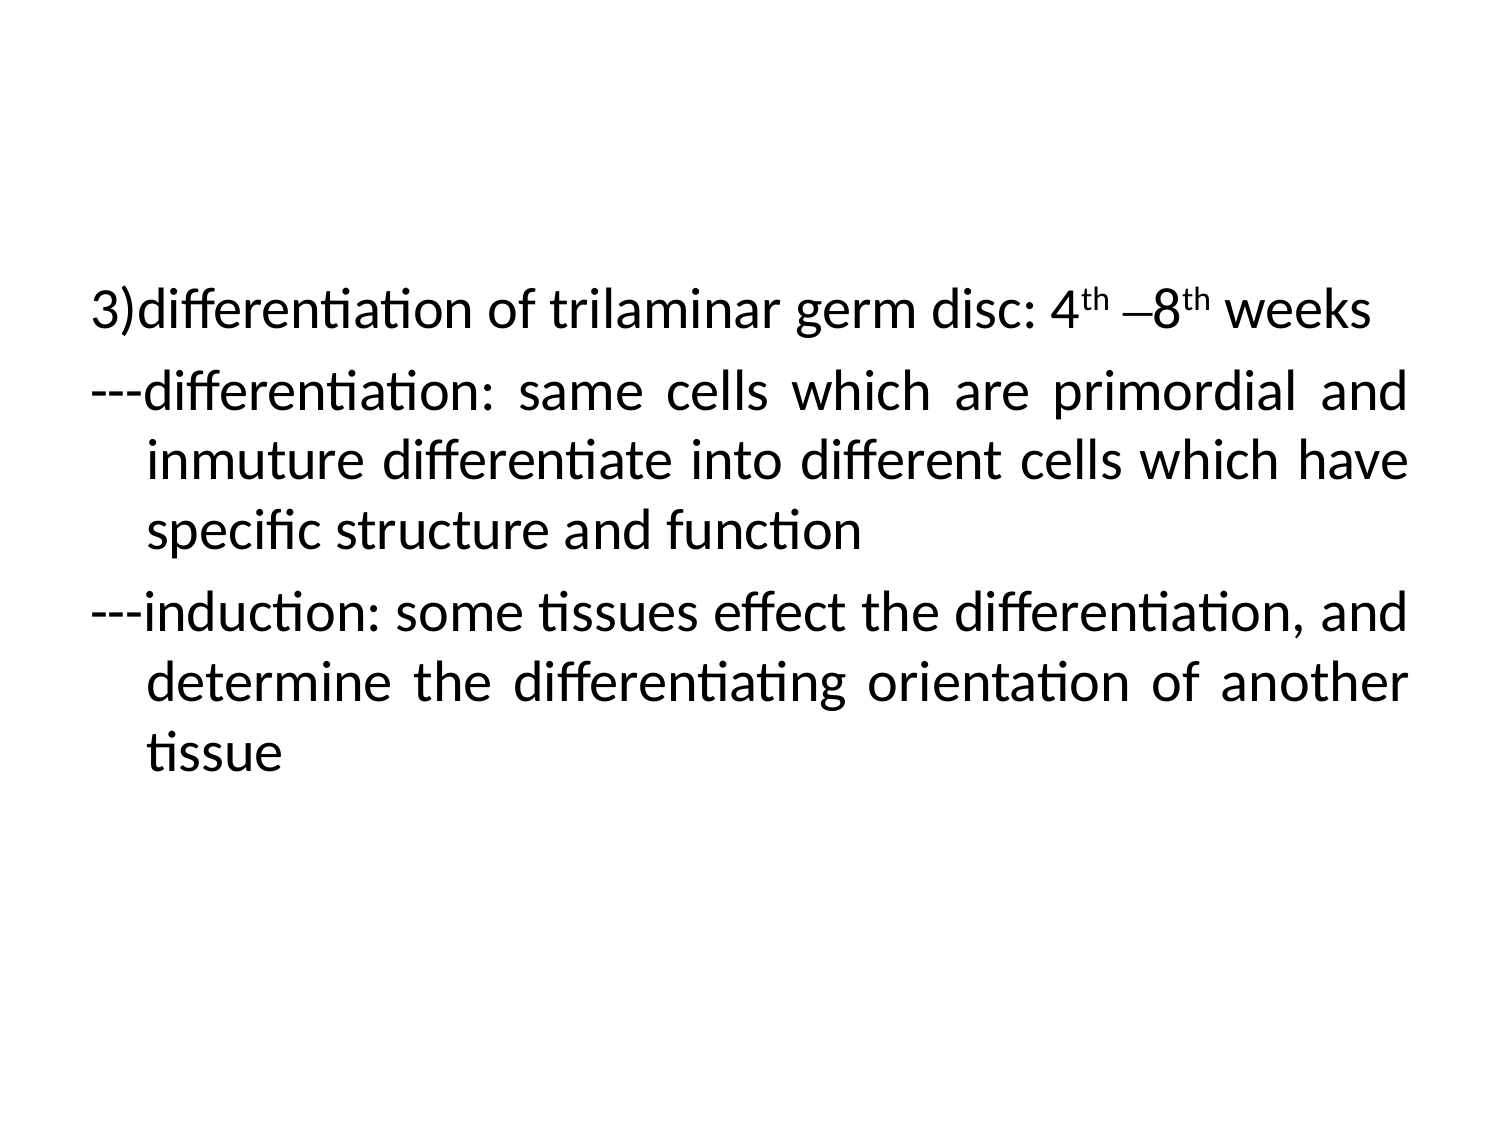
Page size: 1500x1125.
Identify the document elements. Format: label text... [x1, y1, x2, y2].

list 3)differentiation of trilaminar germ disc: 4th –8th weeks ---differentiation: same cells which are primordial and inmuture differentiate into different cells which have specific structure and function ---induction: some tissues effect the differentiation, and determine the differentiating orientation of another tissue [75, 262, 1425, 1005]
